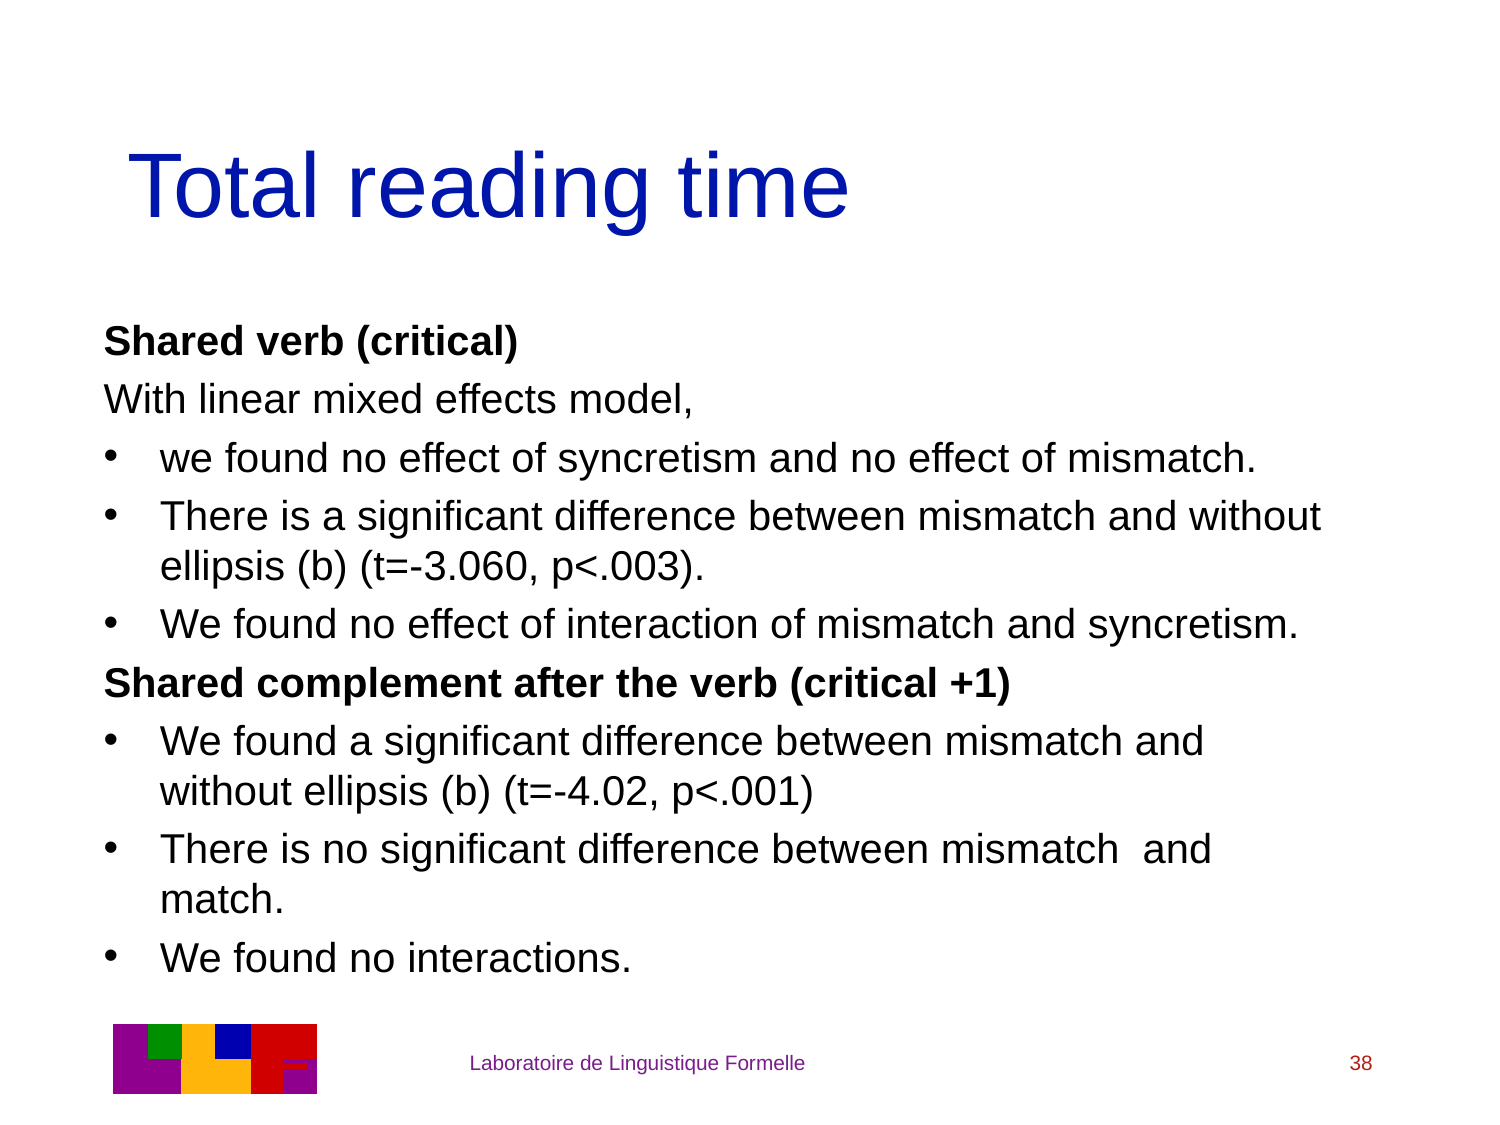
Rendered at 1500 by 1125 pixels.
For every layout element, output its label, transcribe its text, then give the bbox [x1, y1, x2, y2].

list Shared verb (critical) With linear mixed effects model, we found no effect of syncretism and no effect of mismatch. There is a significant difference between mismatch and without ellipsis (b) (t=-3.060, p<.003). We found no effect of interaction of mismatch and syncretism. Shared complement after the verb (critical +1) We found a significant difference between mismatch and without ellipsis (b) (t=-4.02, p<.001) There is no significant difference between mismatch and match. We found no interactions. [88, 305, 1364, 982]
footer Laboratoire de Linguistique Formelle [399, 1025, 875, 1100]
picture [112, 1024, 317, 1094]
title Total reading time [112, 99, 1388, 263]
slide_number 38 [1237, 1025, 1388, 1100]
